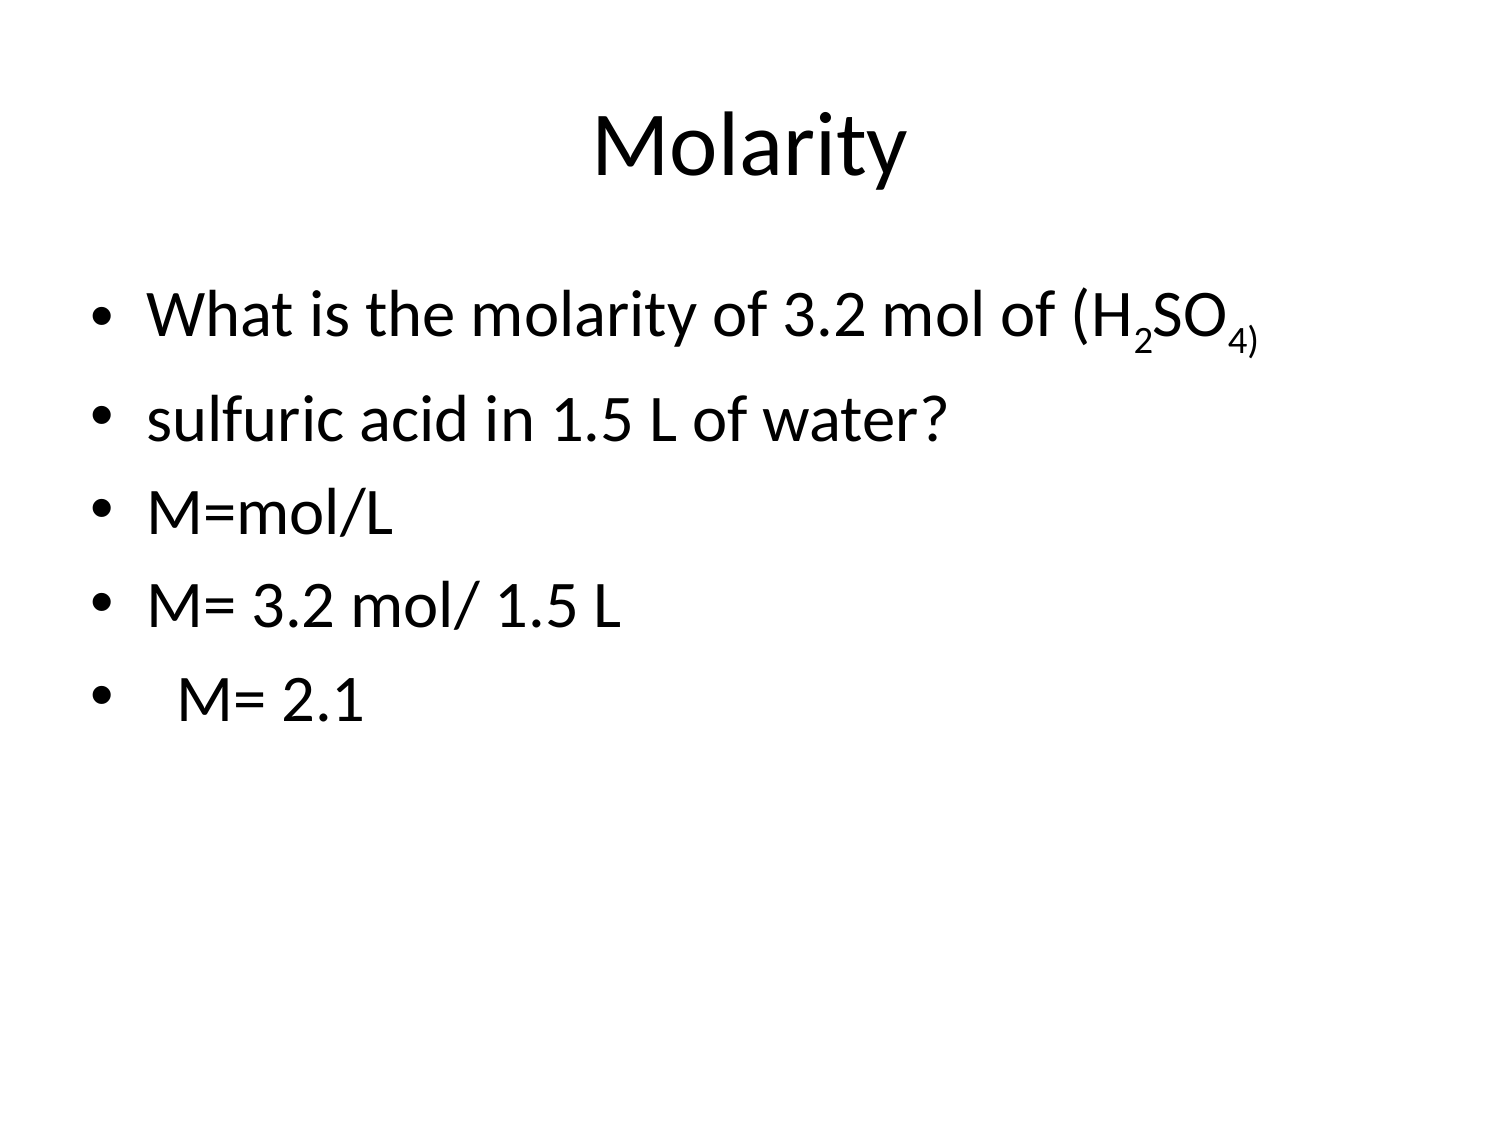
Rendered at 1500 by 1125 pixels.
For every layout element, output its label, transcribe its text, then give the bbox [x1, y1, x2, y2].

list What is the molarity of 3.2 mol of (H2SO4) sulfuric acid in 1.5 L of water? M=mol/L M= 3.2 mol/ 1.5 L M= 2.1 [75, 262, 1425, 1005]
title Molarity [75, 45, 1425, 233]
